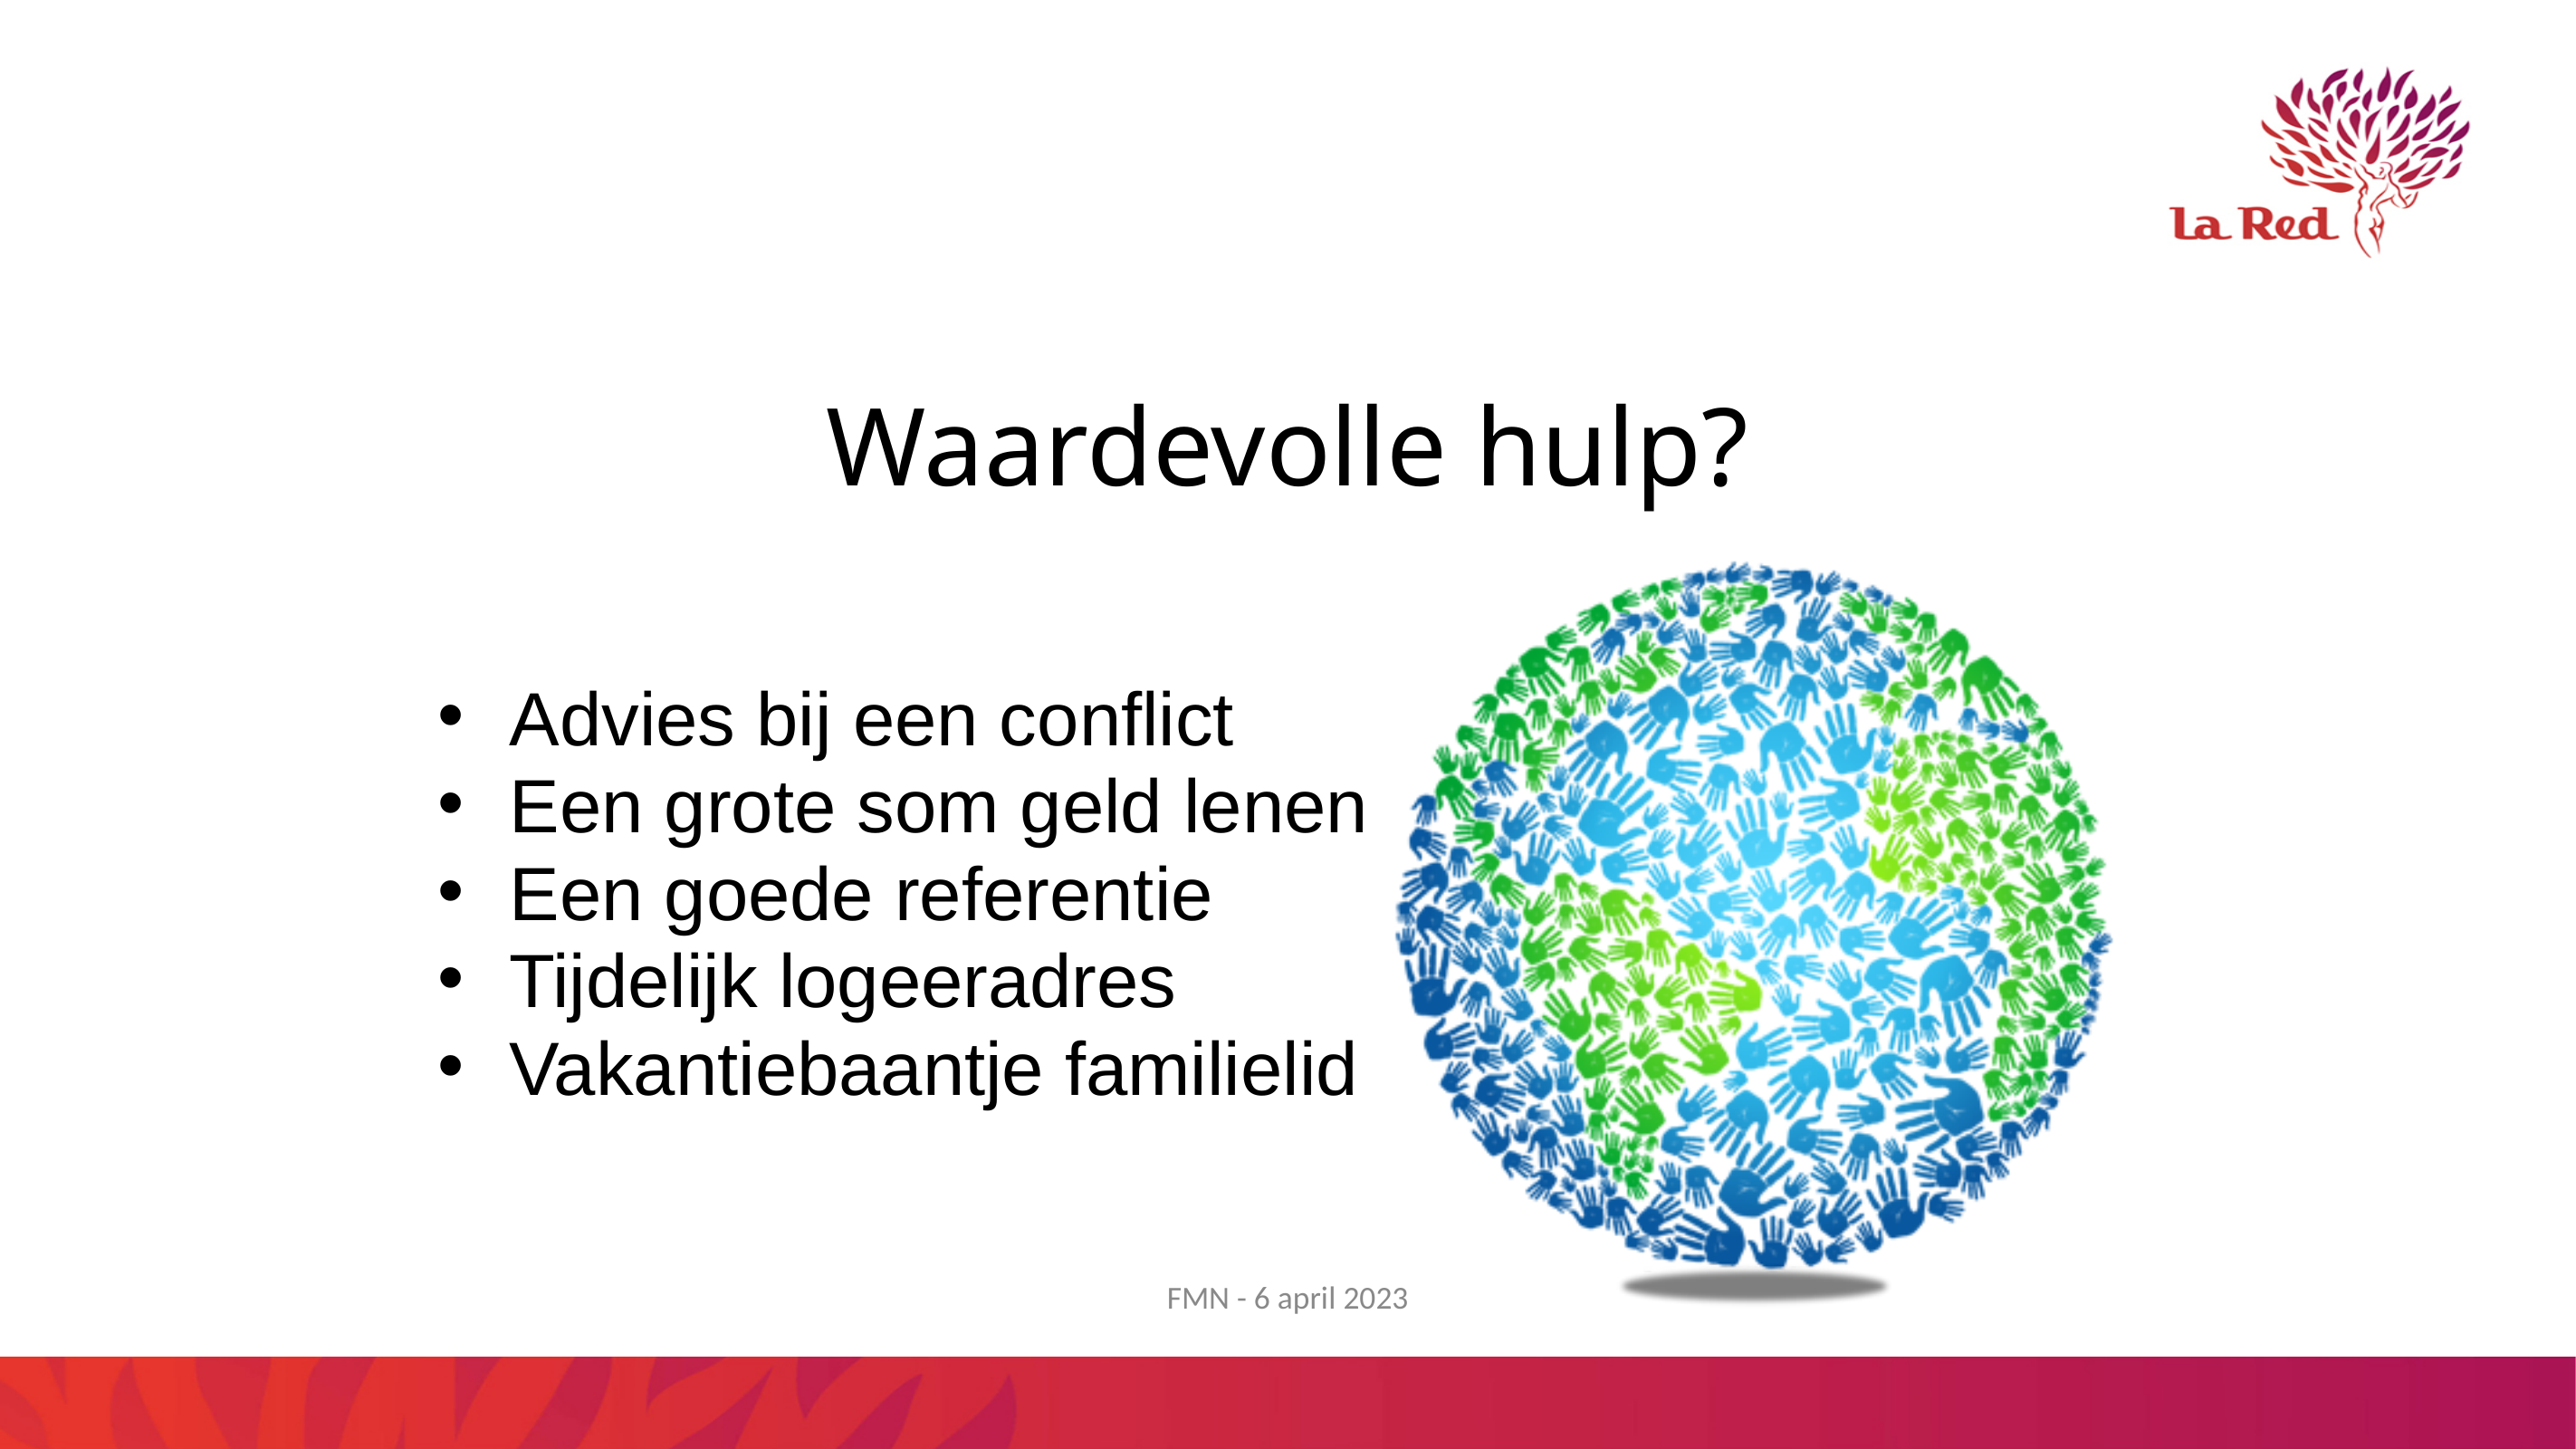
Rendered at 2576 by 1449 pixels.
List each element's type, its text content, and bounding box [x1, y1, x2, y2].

title Waardevolle hulp? [129, 344, 2447, 542]
list Advies bij een conflict Een grote som geld lenen Een goede referentie Tijdelijk logeeradres Vakantiebaantje familielid [418, 571, 1389, 1227]
footer FMN - 6 april 2023 [879, 1257, 1696, 1335]
picture [1393, 556, 2120, 1316]
picture [2096, 40, 2545, 278]
picture [0, 1357, 2576, 1449]
